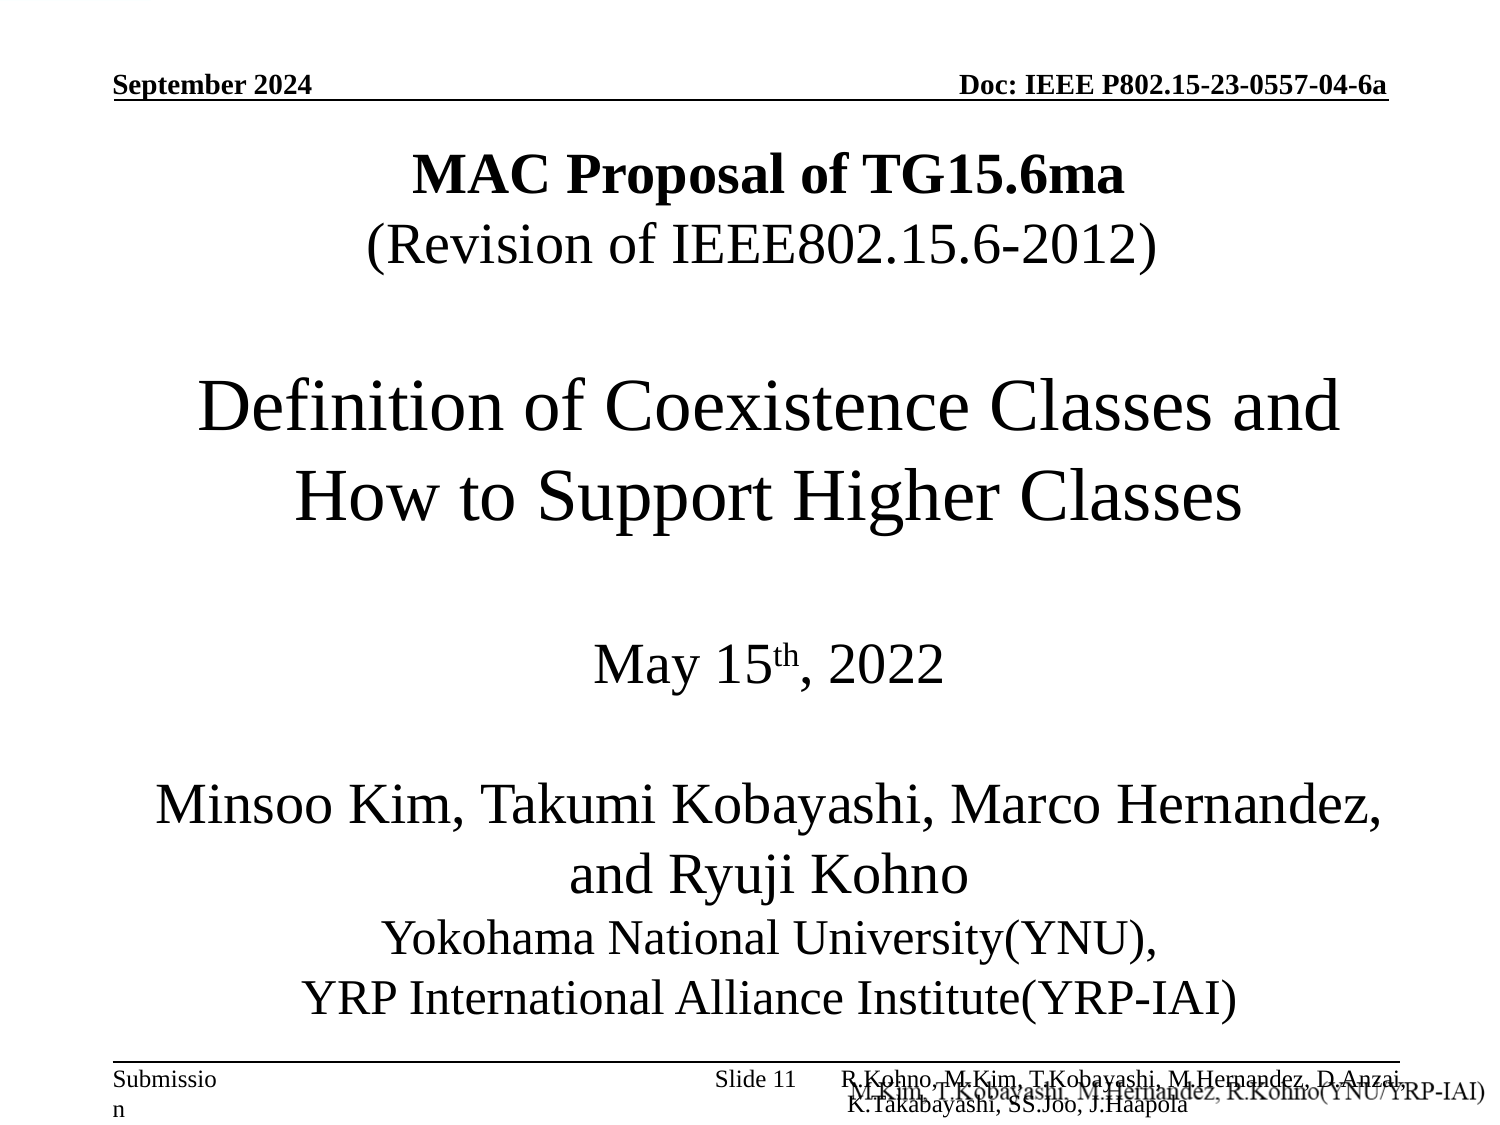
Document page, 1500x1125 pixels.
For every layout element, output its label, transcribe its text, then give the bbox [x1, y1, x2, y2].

title MAC Proposal of TG15.6ma (Revision of IEEE802.15.6-2012) Definition of Coexistence Classes and How to Support Higher Classes May 15th, 2022 Minsoo Kim, Takumi Kobayashi, Marco Hernandez, and Ryuji Kohno Yokohama National University(YNU), YRP International Alliance Institute(YRP-IAI) [112, 101, 1427, 1059]
footer R.Kohno, M.Kim, T.Kobayashi, M.Hernandez, D.Anzai, K.Takabayashi, SS.Joo, J.Haapola [840, 1062, 1413, 1066]
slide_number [112, 0, 375, 100]
slide_number Slide 11 [712, 1062, 800, 1093]
picture [832, 1067, 1500, 1123]
